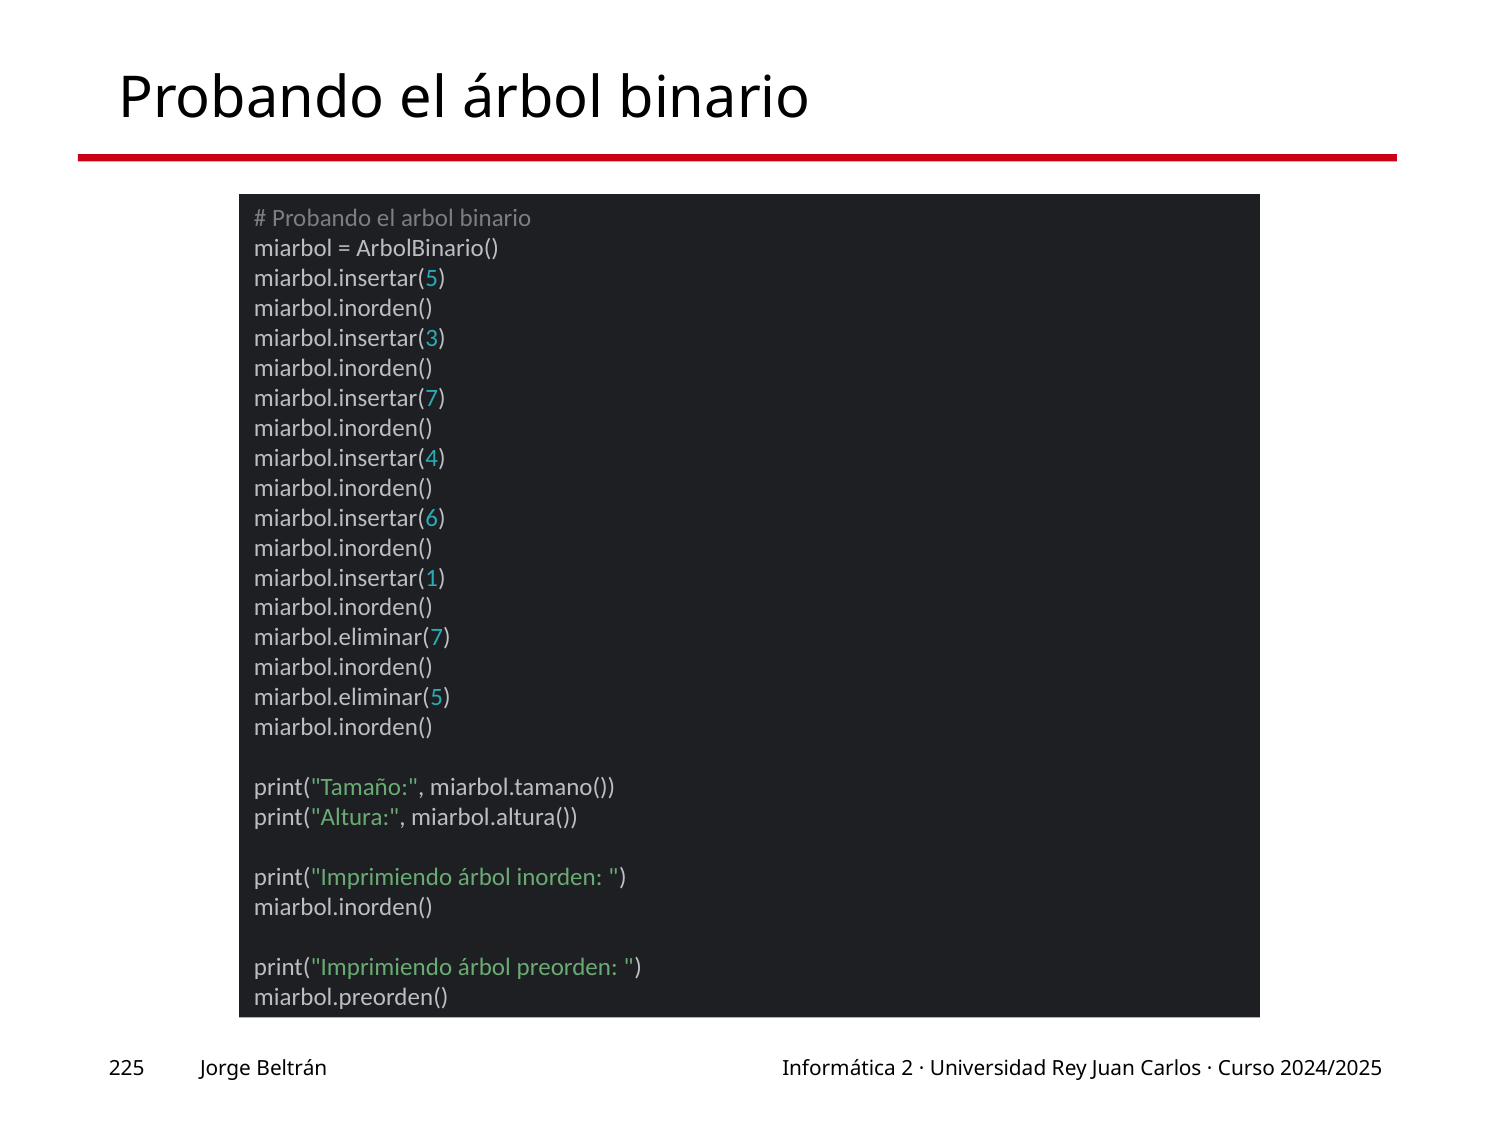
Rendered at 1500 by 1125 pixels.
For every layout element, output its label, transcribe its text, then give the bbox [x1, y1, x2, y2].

text_box # Probando el arbol binario miarbol = ArbolBinario() miarbol.insertar(5) miarbol.inorden() miarbol.insertar(3) miarbol.inorden() miarbol.insertar(7) miarbol.inorden() miarbol.insertar(4) miarbol.inorden() miarbol.insertar(6) miarbol.inorden() miarbol.insertar(1) miarbol.inorden() miarbol.eliminar(7) miarbol.inorden() miarbol.eliminar(5) miarbol.inorden() print("Tamaño:", miarbol.tamano()) print("Altura:", miarbol.altura()) print("Imprimiendo árbol inorden: ") miarbol.inorden() print("Imprimiendo árbol preorden: ") miarbol.preorden() [239, 194, 1260, 1018]
title Probando el árbol binario [103, 59, 1397, 138]
